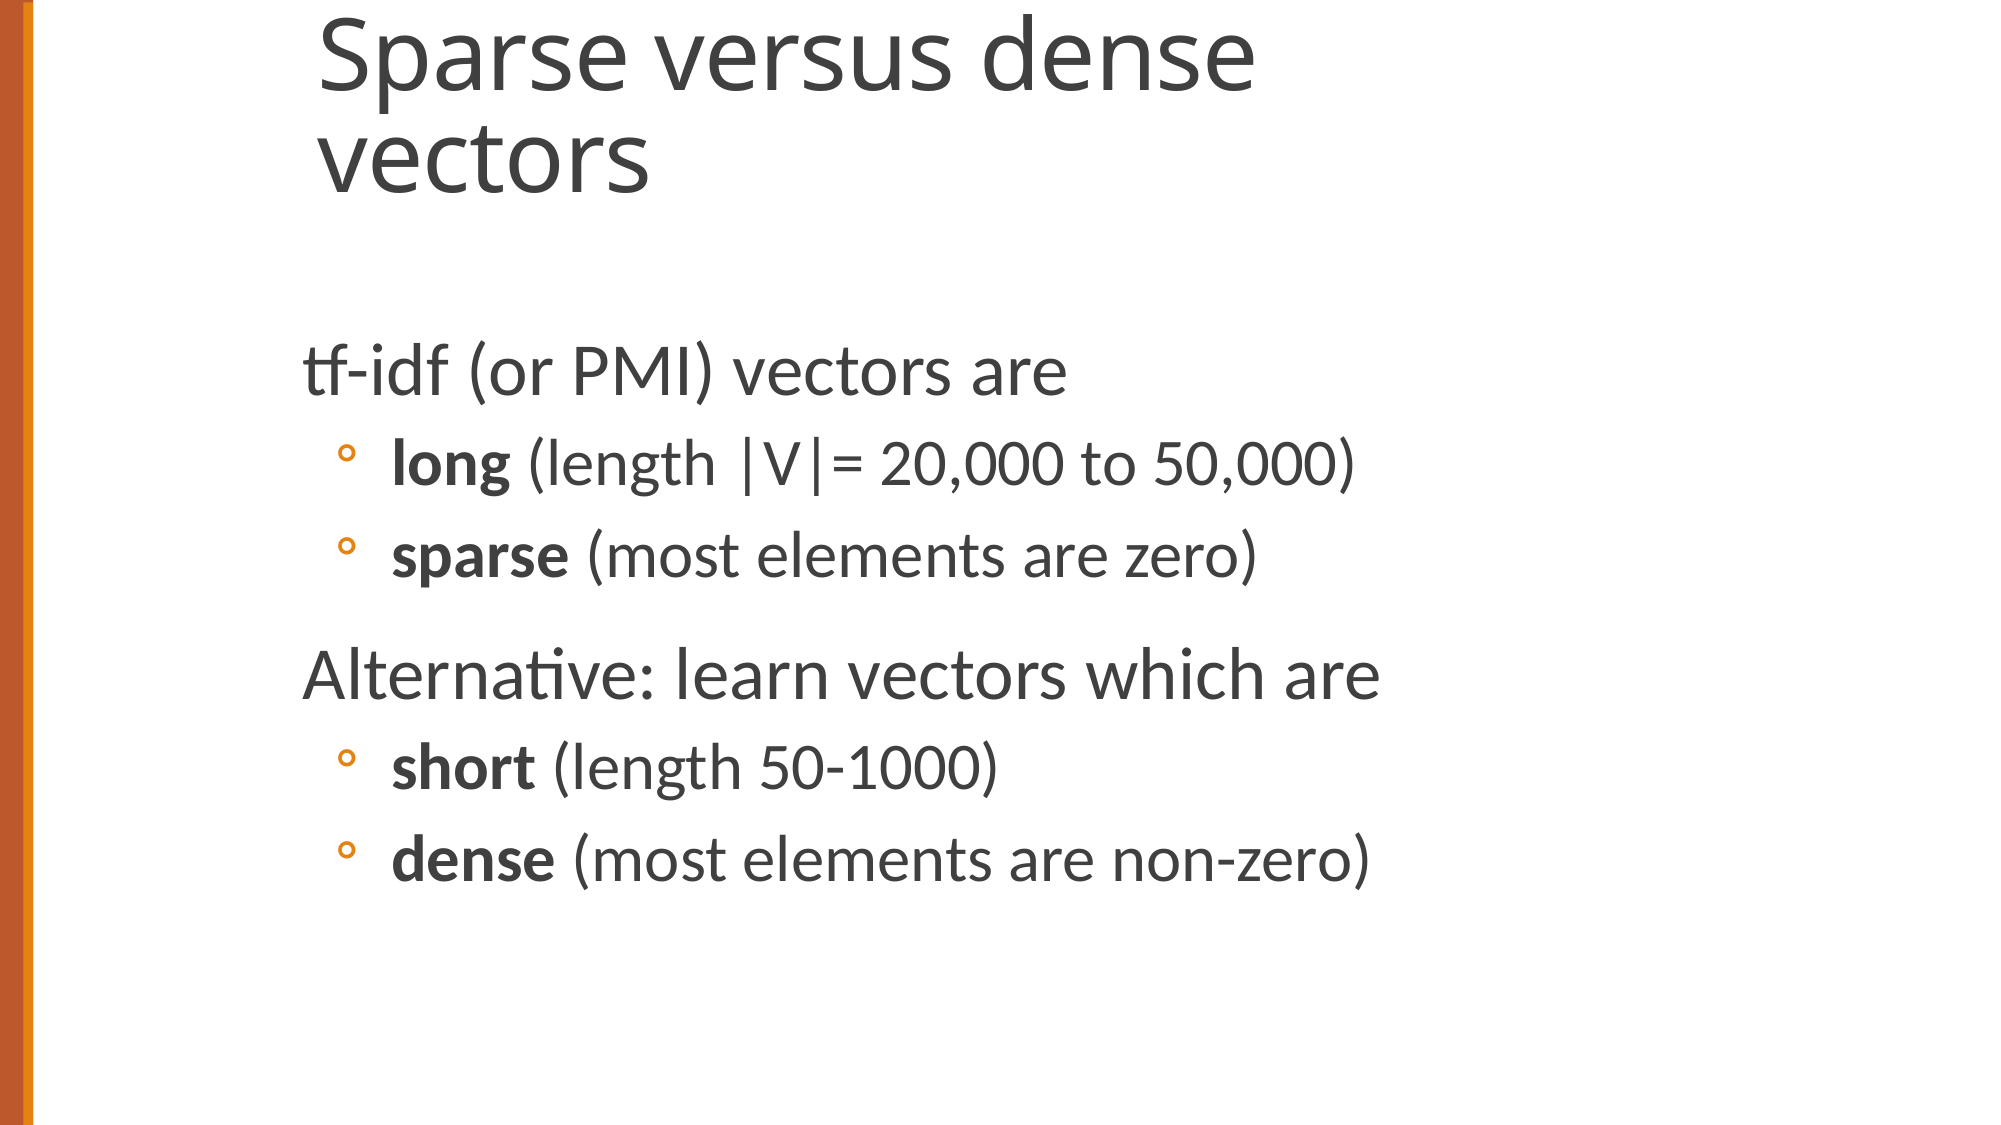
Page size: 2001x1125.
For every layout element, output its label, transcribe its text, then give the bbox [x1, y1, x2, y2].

title Sparse versus dense vectors [302, 62, 1528, 221]
list tf-idf (or PMI) vectors are long (length |V|= 20,000 to 50,000) sparse (most elements are zero) Alternative: learn vectors which are short (length 50-1000) dense (most elements are non-zero) [302, 312, 1703, 1030]
